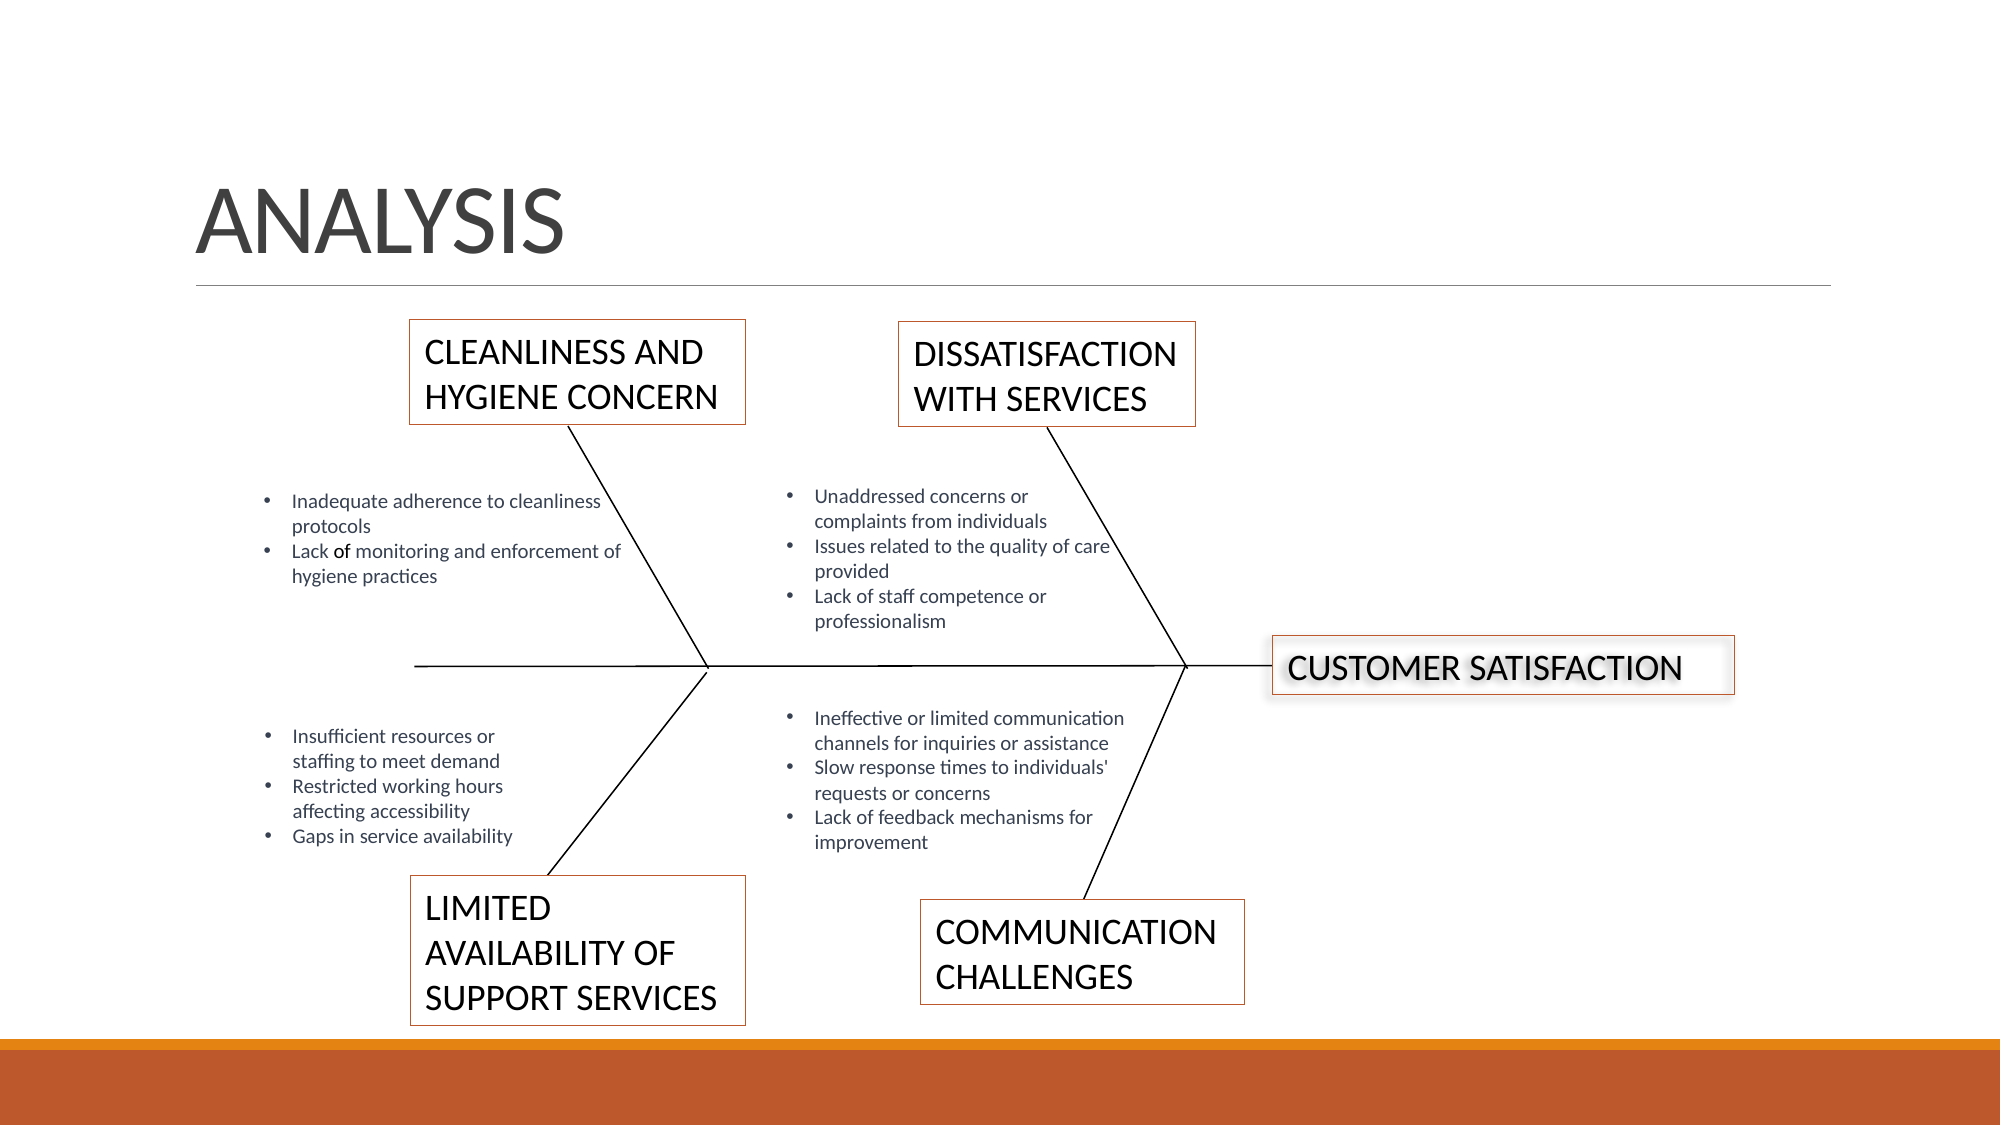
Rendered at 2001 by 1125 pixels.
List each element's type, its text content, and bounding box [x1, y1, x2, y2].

title ANALYSIS [180, 43, 1830, 282]
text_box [248, 319, 1735, 1028]
